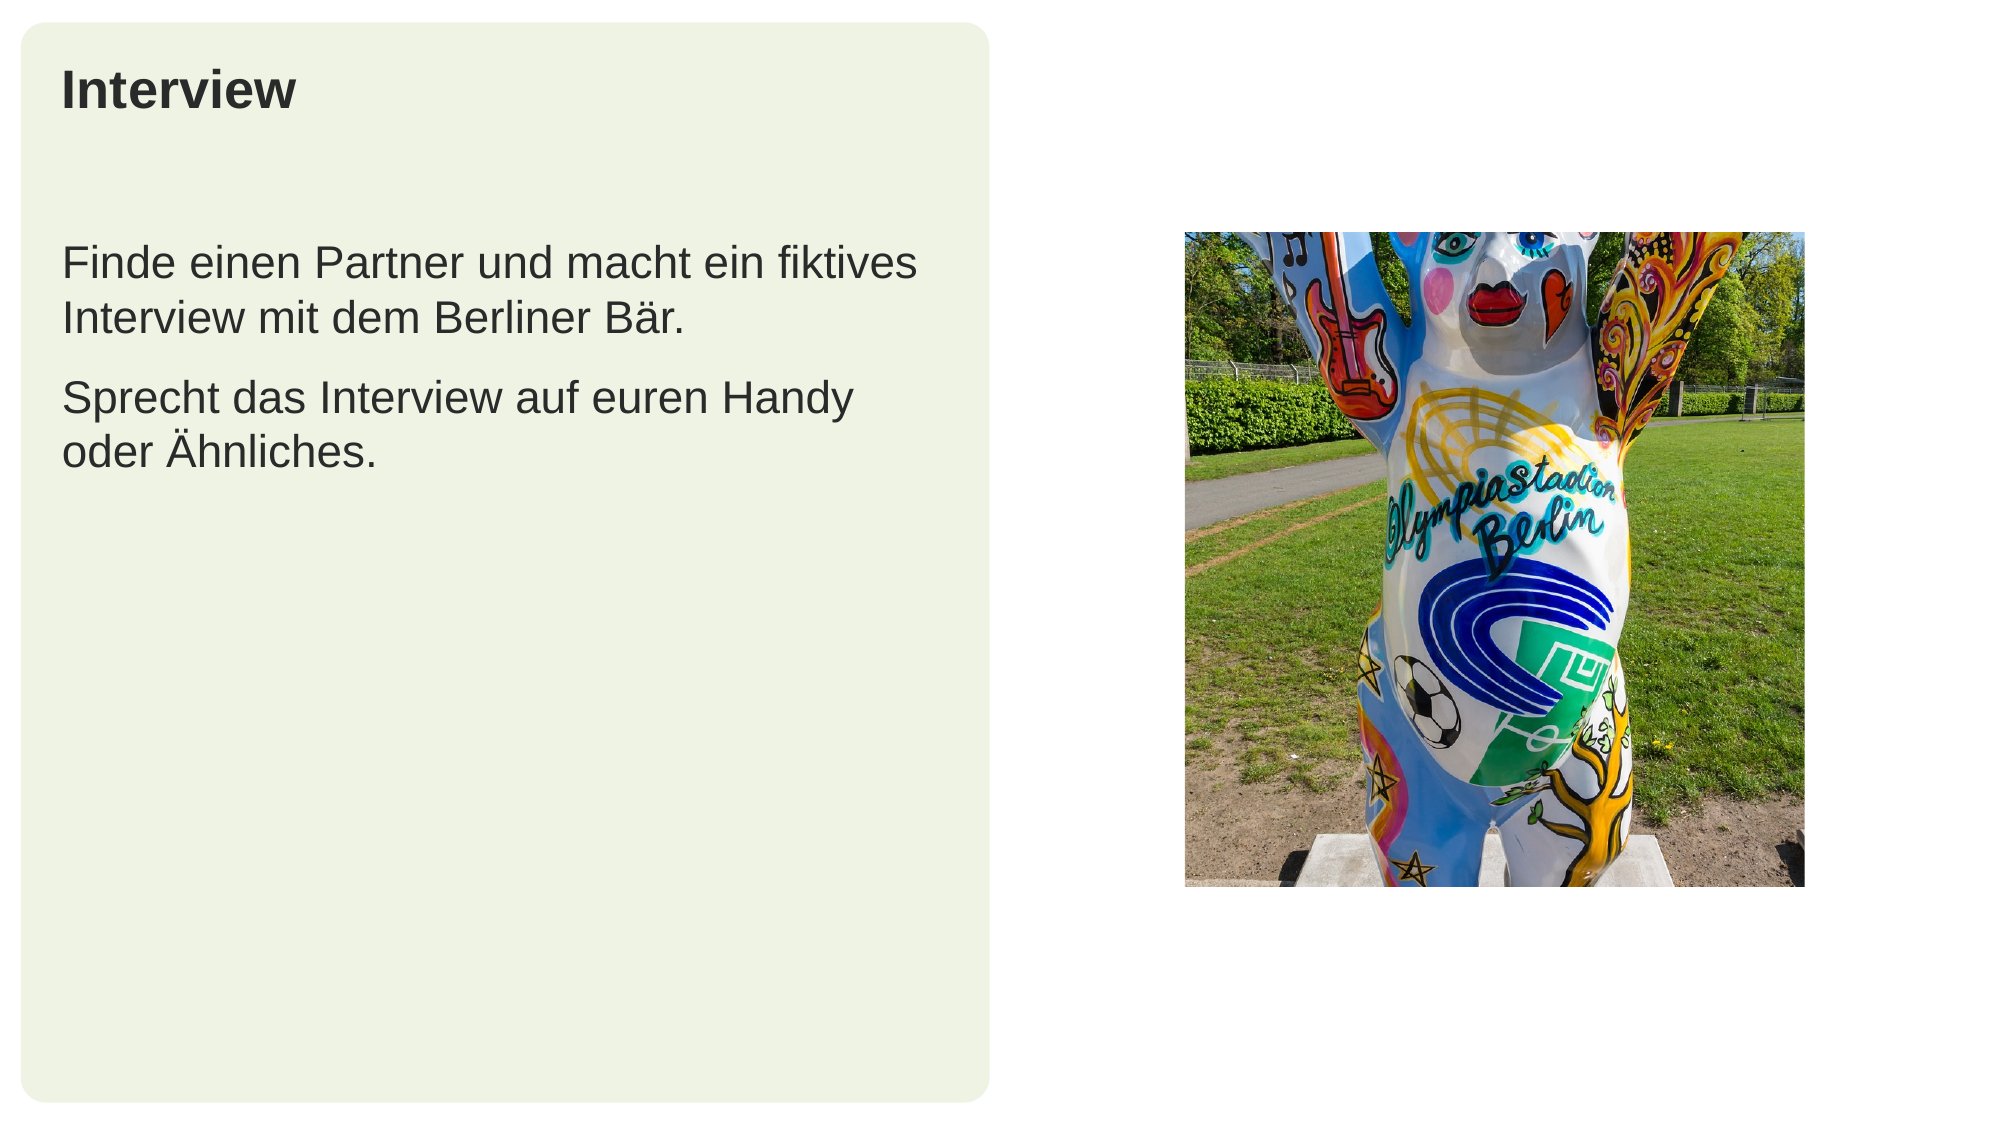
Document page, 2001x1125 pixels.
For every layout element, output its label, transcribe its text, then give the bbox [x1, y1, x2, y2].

picture [1184, 232, 1805, 887]
list Finde einen Partner und macht ein fiktives Interview mit dem Berliner Bär. Sprecht das Interview auf euren Handy oder Ähnliches. [61, 232, 947, 984]
title Interview [61, 62, 947, 186]
